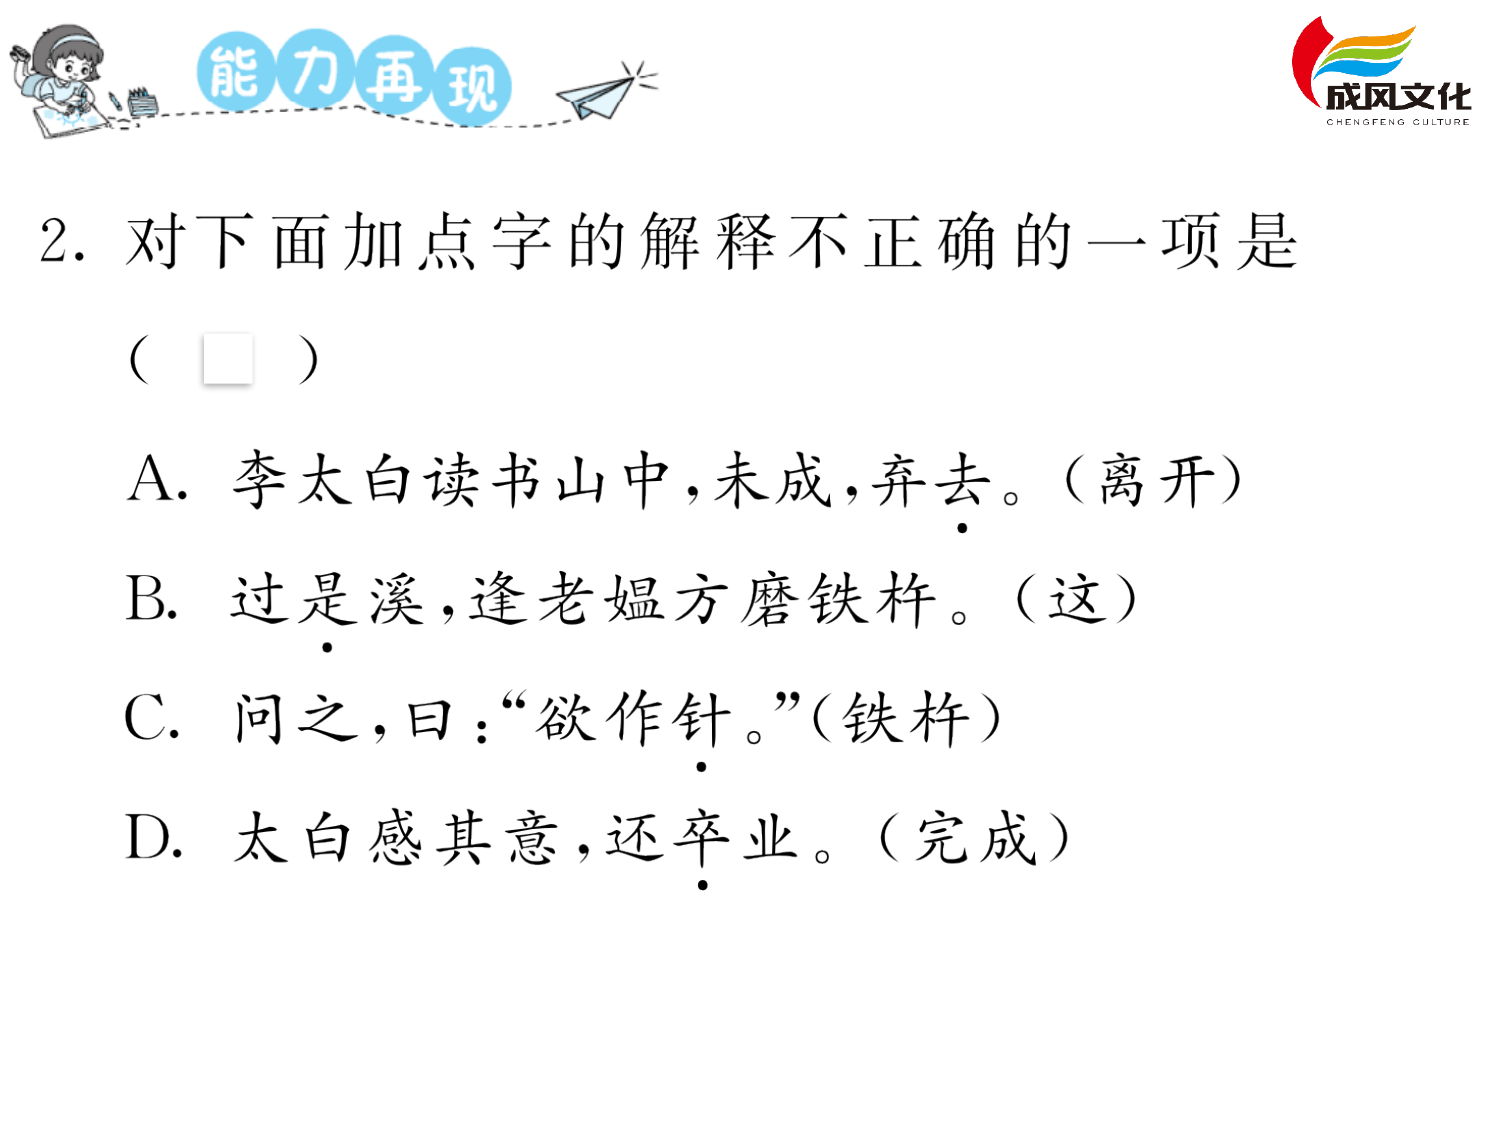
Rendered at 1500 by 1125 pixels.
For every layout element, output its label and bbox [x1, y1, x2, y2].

picture [1281, 0, 1489, 136]
picture [0, 12, 674, 152]
picture [35, 176, 1456, 898]
